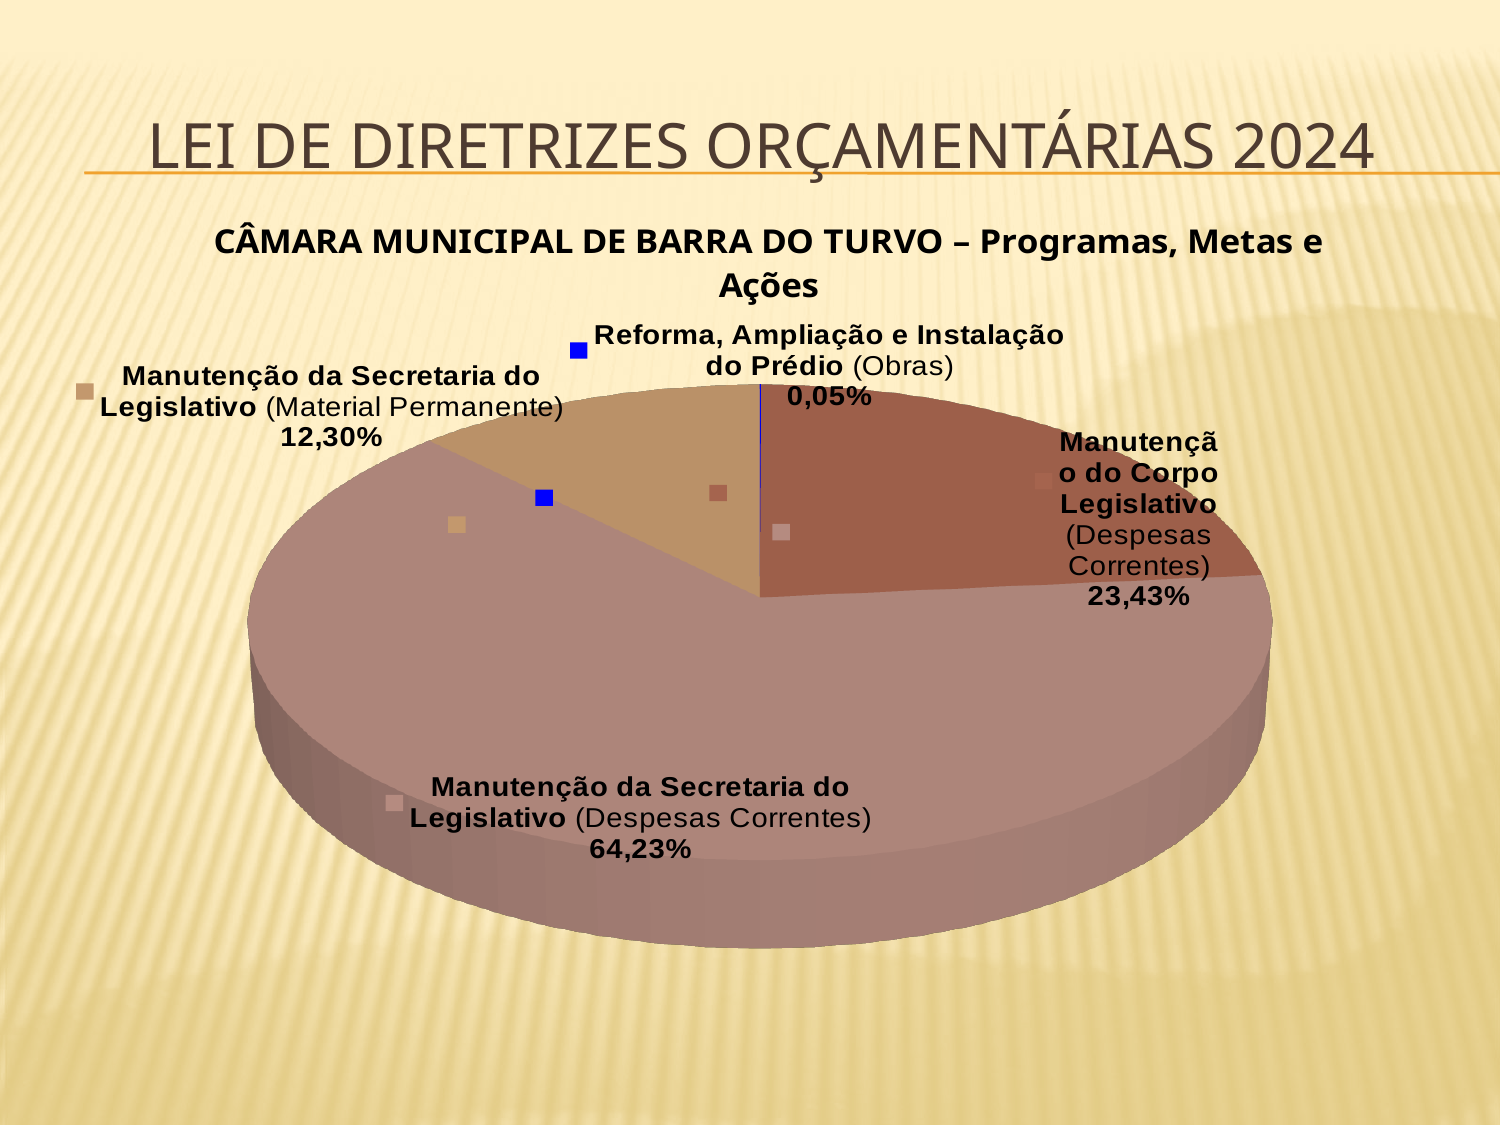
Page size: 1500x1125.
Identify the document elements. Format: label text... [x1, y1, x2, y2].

title Lei de diretrizes orçamentárias 2024 [50, 75, 1475, 213]
chart [40, 207, 1467, 1024]
